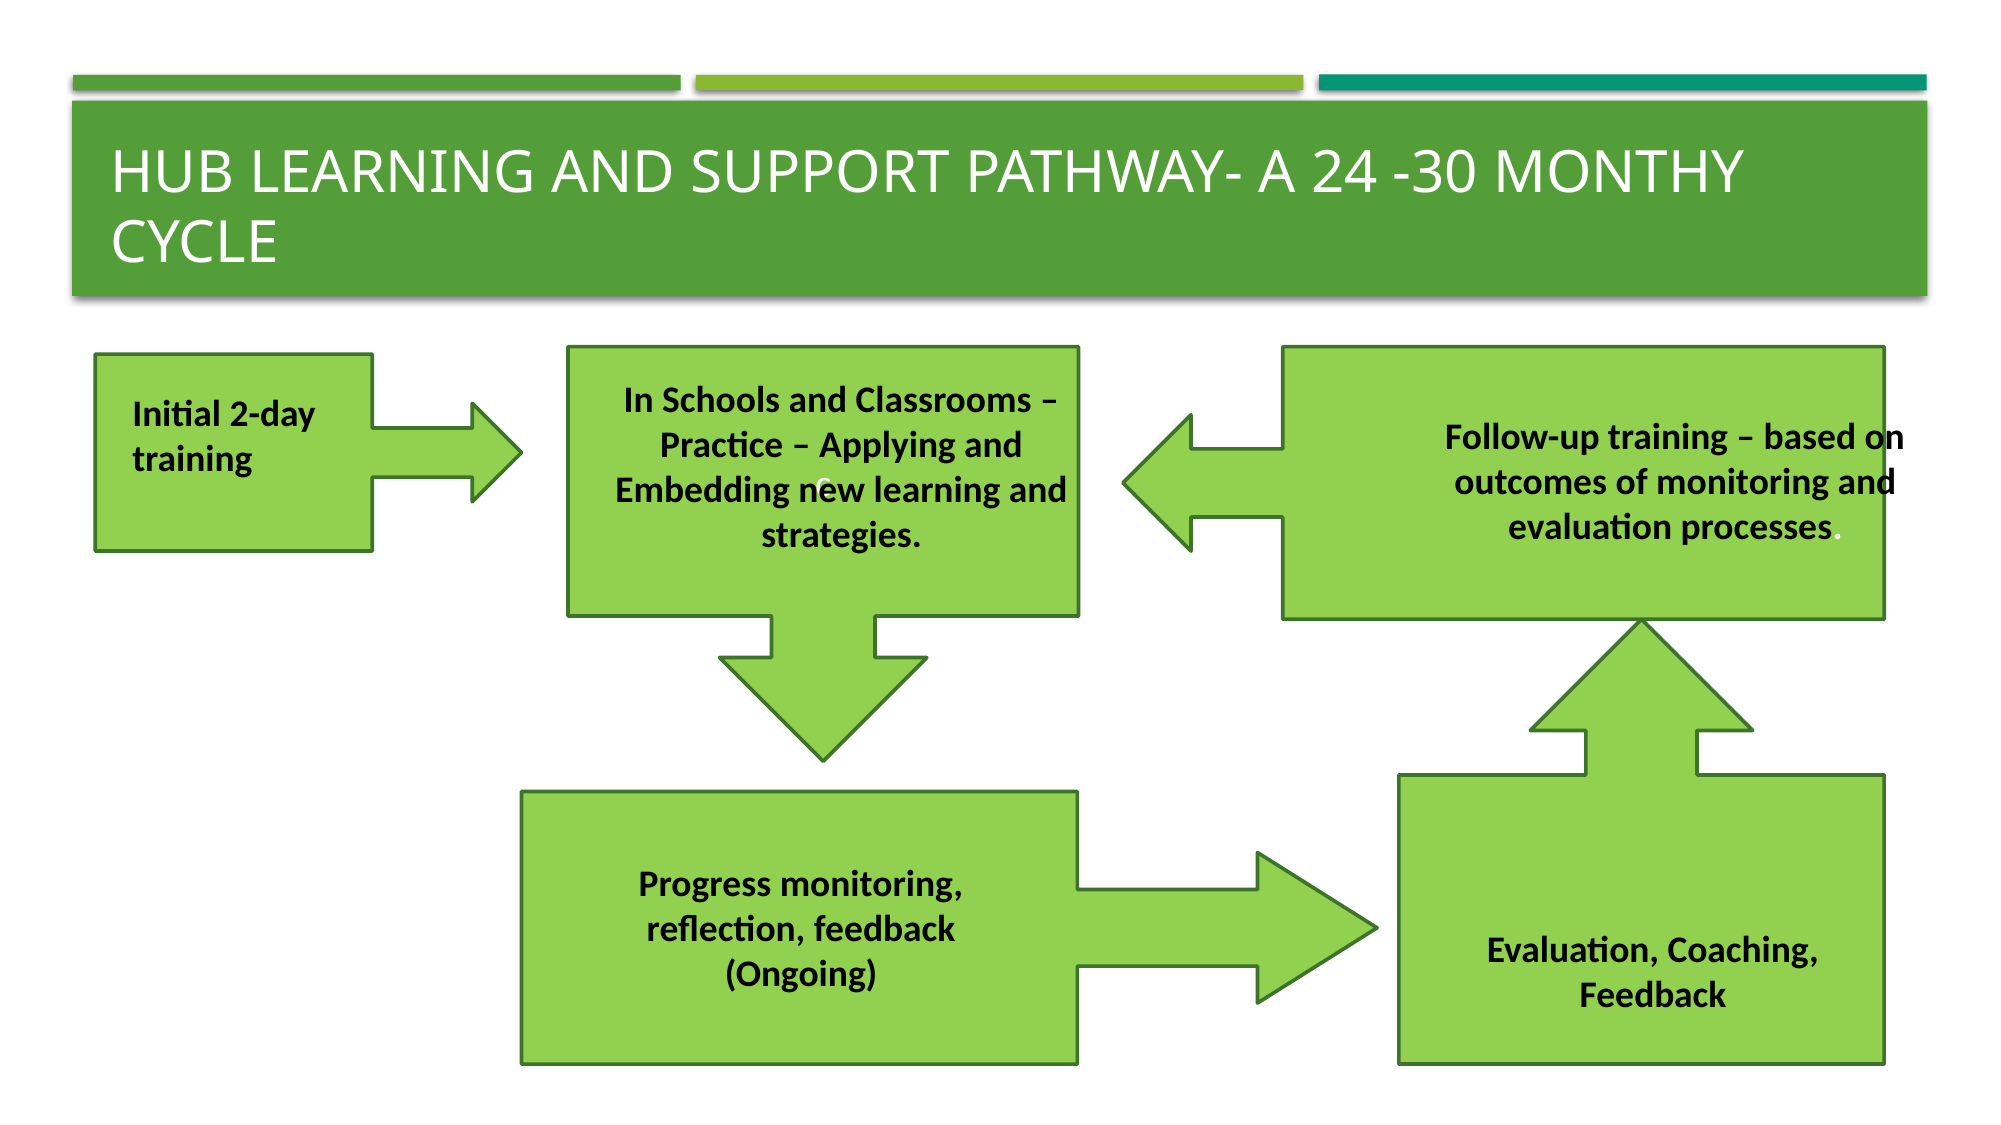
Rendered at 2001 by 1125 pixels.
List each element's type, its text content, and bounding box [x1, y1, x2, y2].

text_box Follow-up training – based on outcomes of monitoring and evaluation processes. [1398, 404, 1952, 555]
text_box c [566, 344, 1081, 367]
title HUB Learning and support pathway- A 24 -30 MONTHY CYCLE [95, 115, 1905, 282]
text_box c [566, 563, 1081, 763]
text_box In Schools and Classrooms – Practice – Applying and Embedding new learning and strategies. [564, 367, 1120, 563]
text_box [1121, 344, 1887, 622]
text_box Progress monitoring, reflection, feedback (Ongoing) [545, 852, 1057, 1002]
text_box Initial 2-day training [117, 381, 388, 487]
text_box Evaluation, Coaching, Feedback [1443, 918, 1863, 1023]
text_box [519, 789, 1379, 1066]
text_box [388, 401, 523, 504]
text_box [1397, 622, 1886, 1066]
text_box [93, 352, 375, 553]
